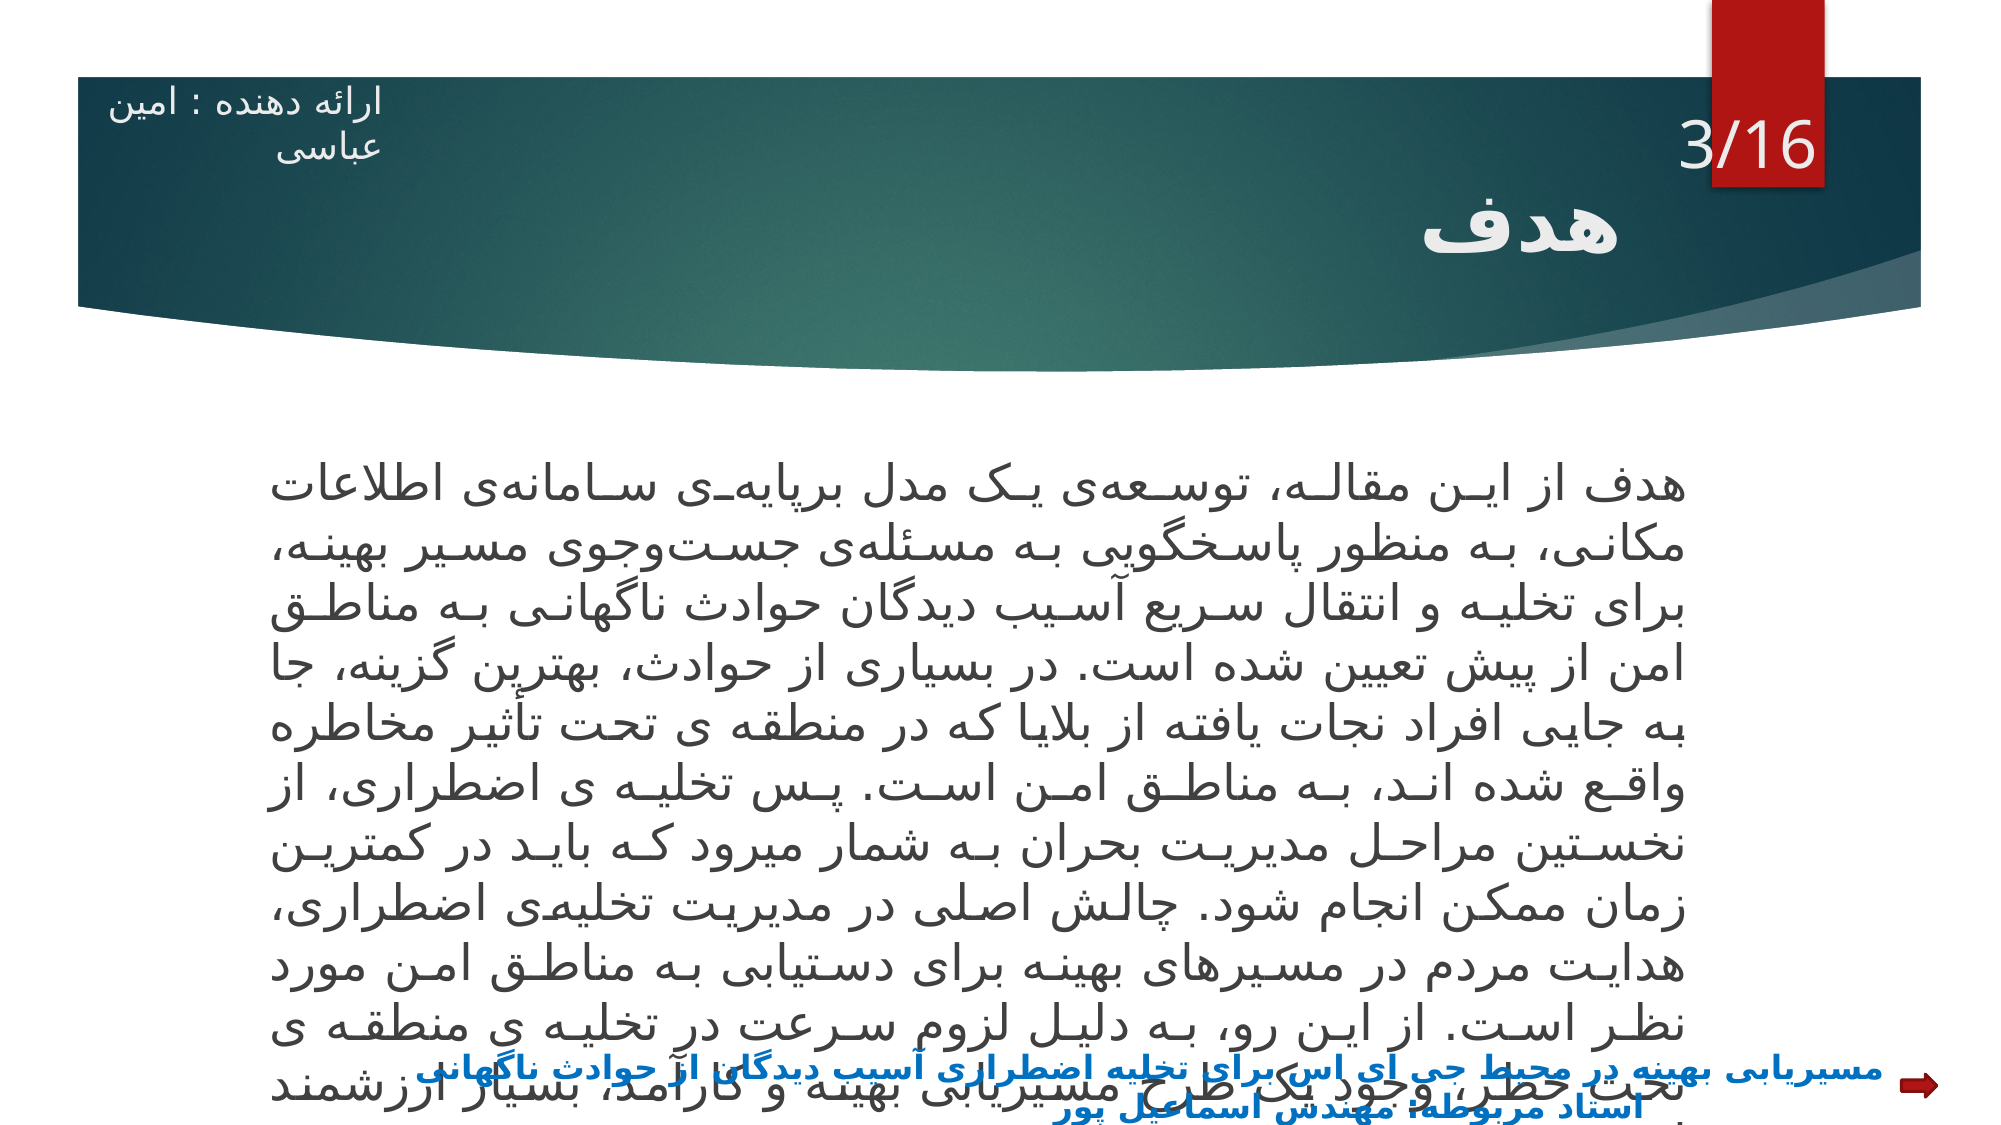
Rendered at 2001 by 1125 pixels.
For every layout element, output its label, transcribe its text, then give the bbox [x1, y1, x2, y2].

list هدف از این مقاله، توسعه‌ی یک مدل برپایه‌ی سامانه‌ی اطلاعات مکانی، به منظور پاسخگویی به مسئله‌ی جست‌وجوی مسیر بهینه، برای تخلیه و انتقال سریع آسیب دیدگان حوادث ناگهانی به مناطق امن از پیش تعیین شده است. در بسیاری از حوادث، بهترین گزینه، جا به جایی افراد نجات یافته از بلایا که در منطقه ی تحت تأثیر مخاطره واقع شده اند، به مناطق امن است. پس تخلیه ی اضطراری، از نخستین مراحل مدیریت بحران به شمار میرود که باید در کمترین زمان ممکن انجام شود. چالش اصلی در مدیریت تخلیه‌ی اضطراری، هدایت مردم در مسیرهای بهینه برای دستیابی به مناطق امن مورد نظر است. از این رو، به دلیل لزوم سرعت در تخلیه ی منطقه ی تحت خطر، وجود یک طرح مسیریابی بهینه و کارآمد، بسیار ارزشمند است. [254, 442, 1703, 1004]
text_box 3/16 [1661, 83, 1834, 200]
text_box [1899, 1072, 1938, 1099]
text_box مسیریابی بهینه در محیط جی ای اس برای تخلیه اضطراری آسیب دیدگان از حوادث ناگهانی استاد مربوطه: مهندس اسماعیل پور [55, 1061, 1902, 1125]
text_box ارائه دهنده : امین عباسی [55, 64, 399, 181]
title هدف [189, 159, 1638, 276]
